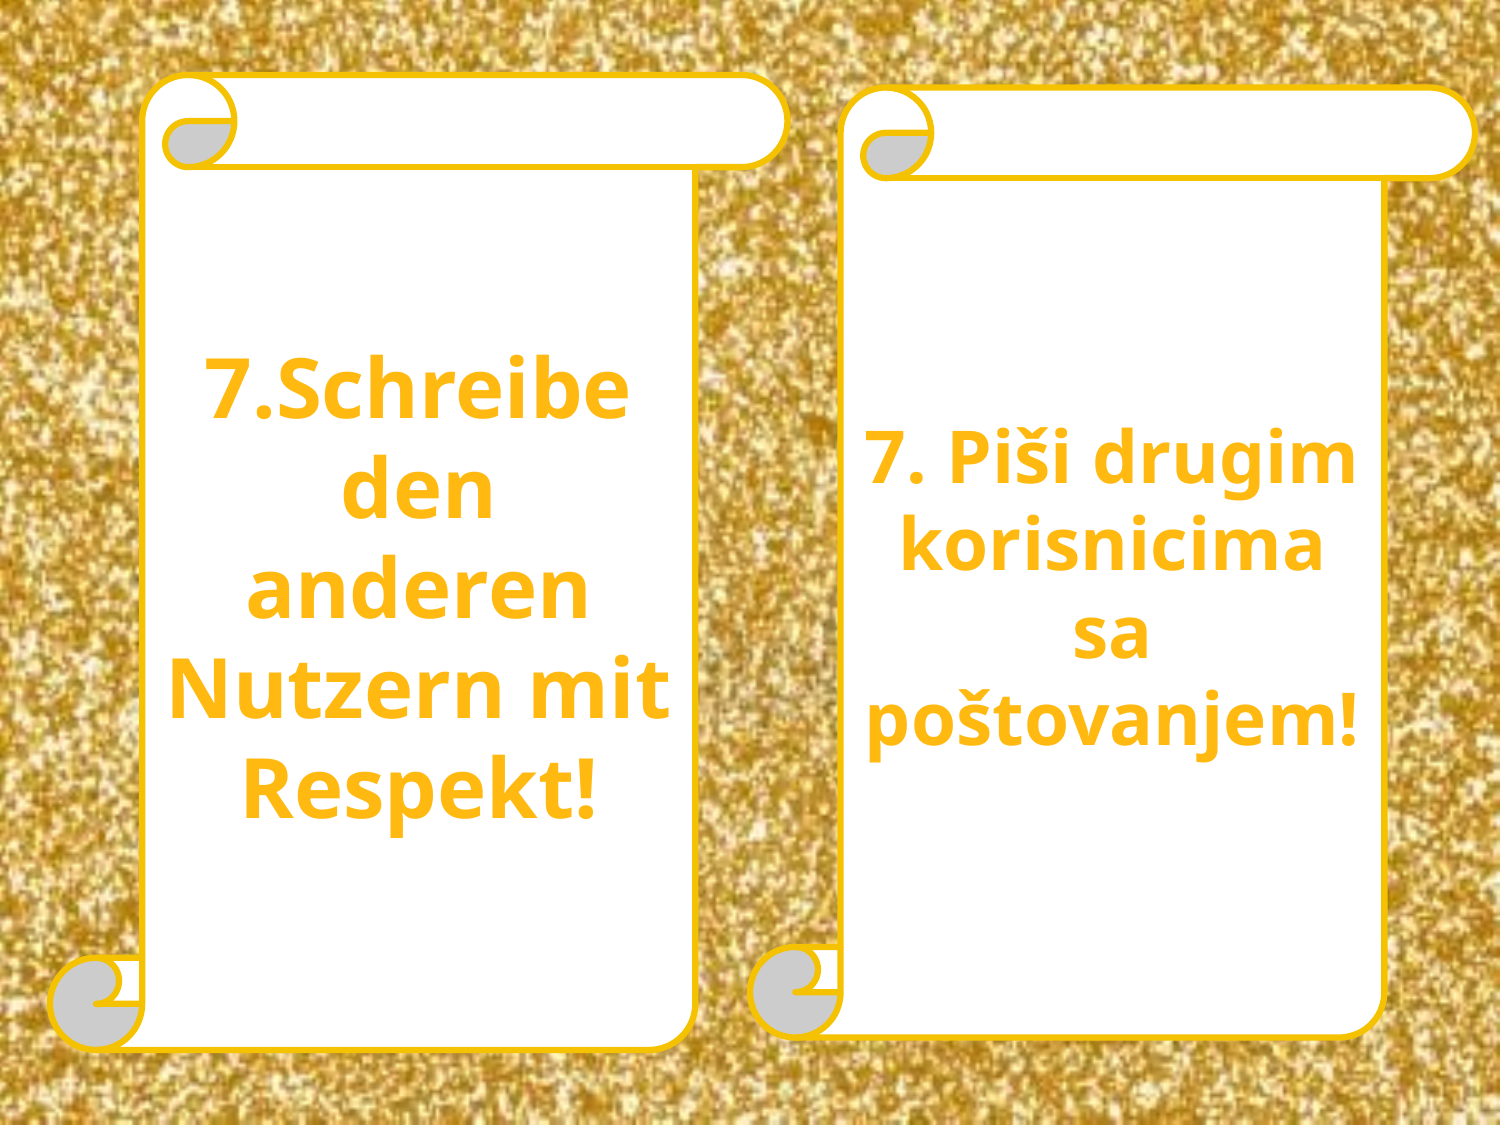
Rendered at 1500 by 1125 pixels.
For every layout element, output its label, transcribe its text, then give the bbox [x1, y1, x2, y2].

text_box 7.Schreibe den anderen Nutzern mit Respekt! [46, 71, 791, 1054]
picture [0, 0, 1500, 1125]
text_box 7. Piši drugim korisnicima sa poštovanjem! [746, 84, 1479, 1041]
